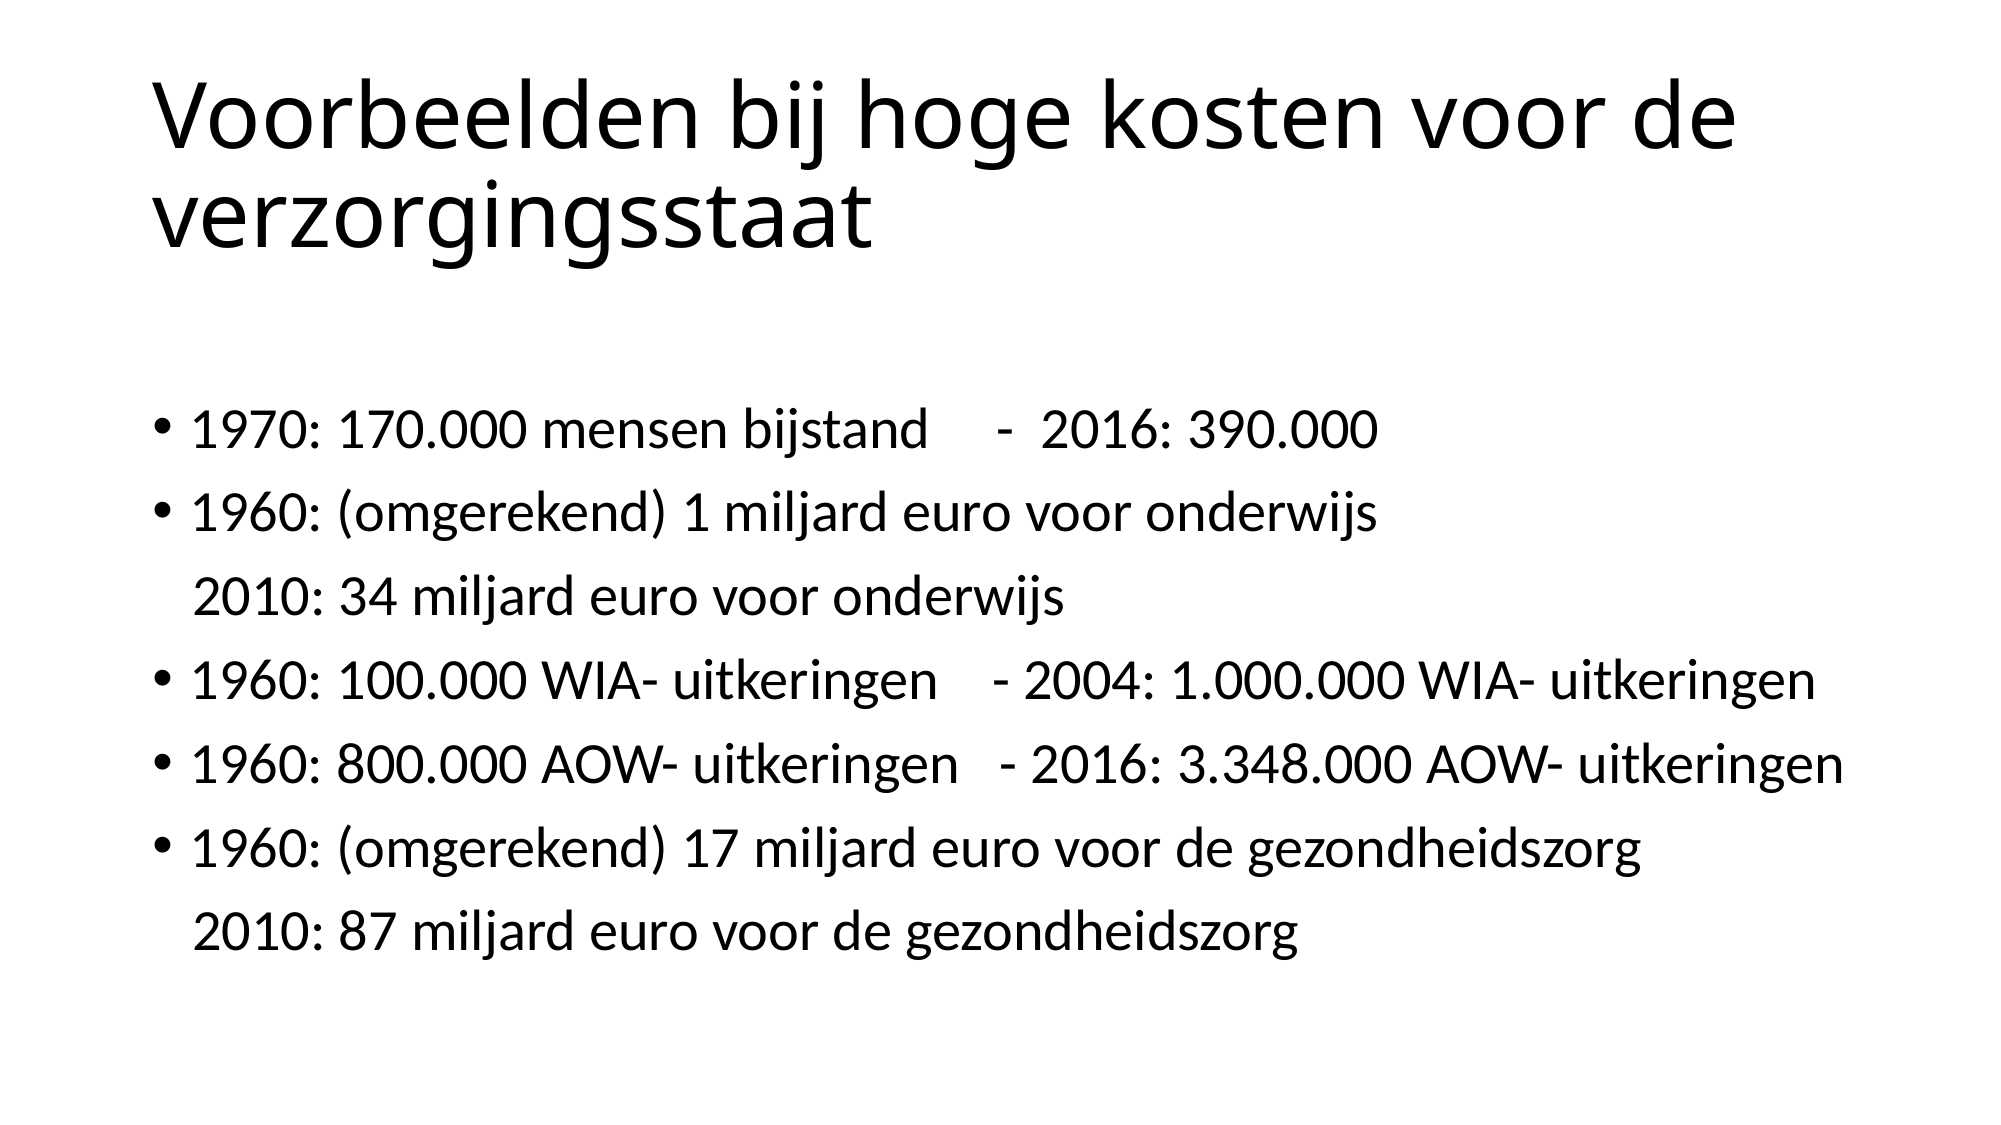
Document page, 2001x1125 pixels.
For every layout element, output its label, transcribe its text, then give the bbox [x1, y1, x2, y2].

list 1970: 170.000 mensen bijstand - 2016: 390.000 1960: (omgerekend) 1 miljard euro voor onderwijs 2010: 34 miljard euro voor onderwijs 1960: 100.000 WIA- uitkeringen - 2004: 1.000.000 WIA- uitkeringen 1960: 800.000 AOW- uitkeringen - 2016: 3.348.000 AOW- uitkeringen 1960: (omgerekend) 17 miljard euro voor de gezondheidszorg 2010: 87 miljard euro voor de gezondheidszorg [137, 299, 1908, 1014]
title Voorbeelden bij hoge kosten voor de verzorgingsstaat [137, 59, 1863, 278]
